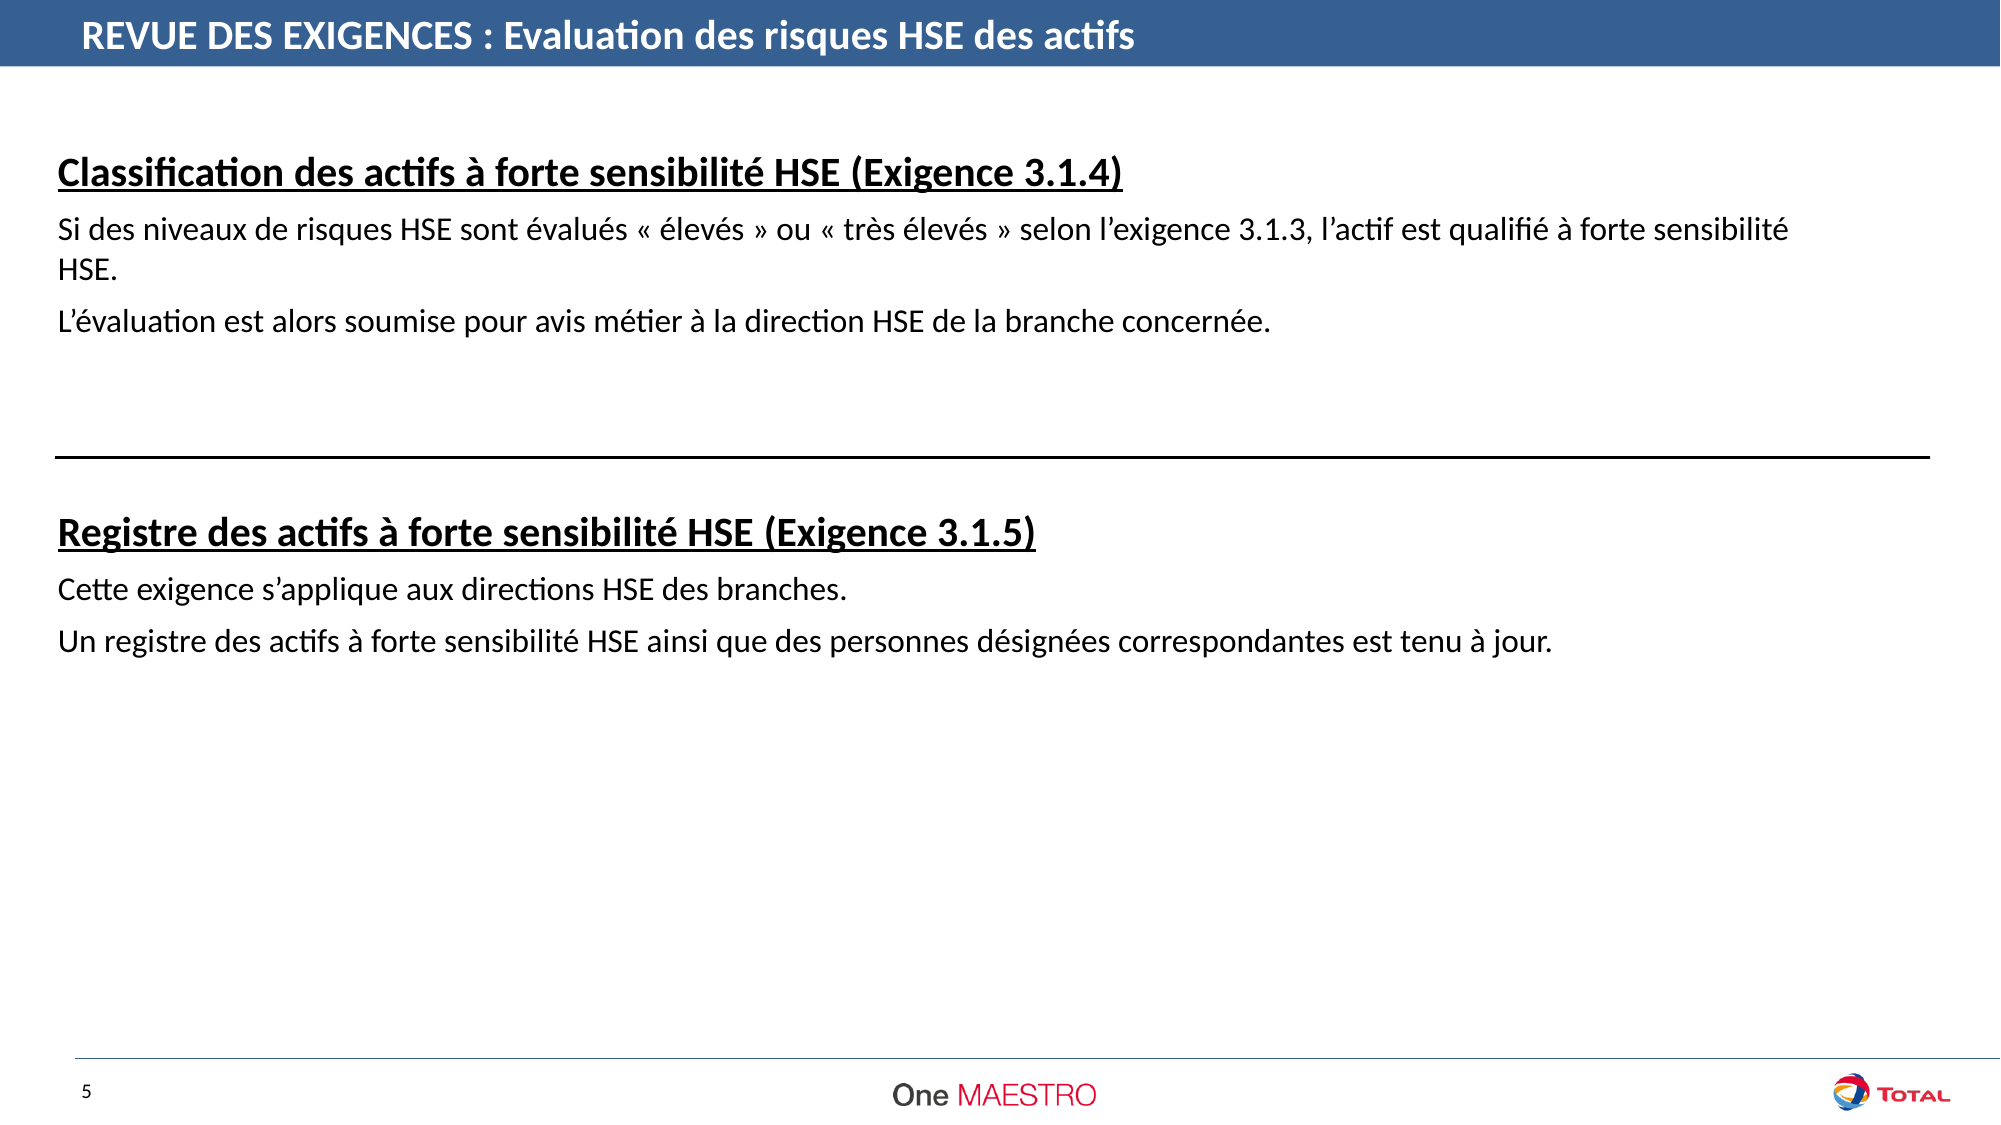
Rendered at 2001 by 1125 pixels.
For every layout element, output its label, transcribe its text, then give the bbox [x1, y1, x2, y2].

picture [1826, 1065, 1957, 1118]
text_box Classification des actifs à forte sensibilité HSE (Exigence 3.1.4) Si des niveaux de risques HSE sont évalués « élevés » ou « très élevés » selon l’exigence 3.1.3, l’actif est qualifié à forte sensibilité HSE. L’évaluation est alors soumise pour avis métier à la direction HSE de la branche concernée. [43, 137, 1875, 421]
list REVUE DES EXIGENCES : Evaluation des risques HSE des actifs [66, 0, 1638, 67]
text_box Registre des actifs à forte sensibilité HSE (Exigence 3.1.5) Cette exigence s’applique aux directions HSE des branches. Un registre des actifs à forte sensibilité HSE ainsi que des personnes désignées correspondantes est tenu à jour. [43, 497, 1875, 781]
picture [893, 1083, 1096, 1106]
